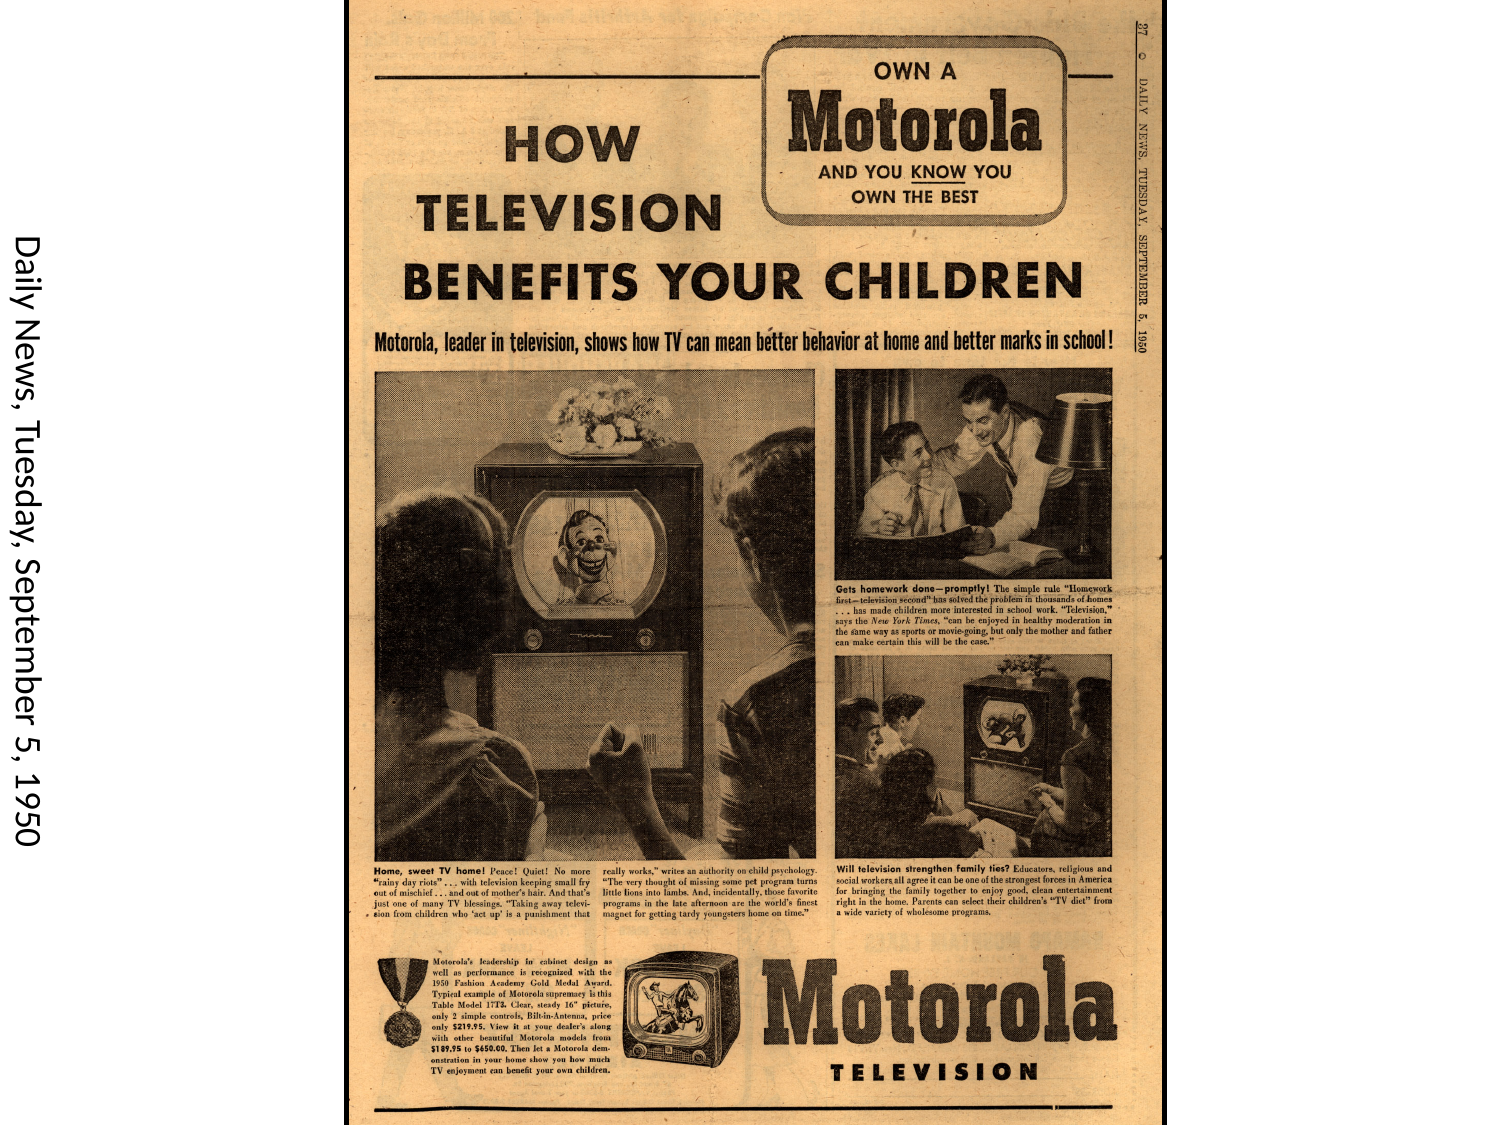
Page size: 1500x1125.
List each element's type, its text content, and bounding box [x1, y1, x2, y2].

text_box Daily News, Tuesday, September 5, 1950 [0, 220, 61, 1024]
picture [348, 0, 1163, 1125]
